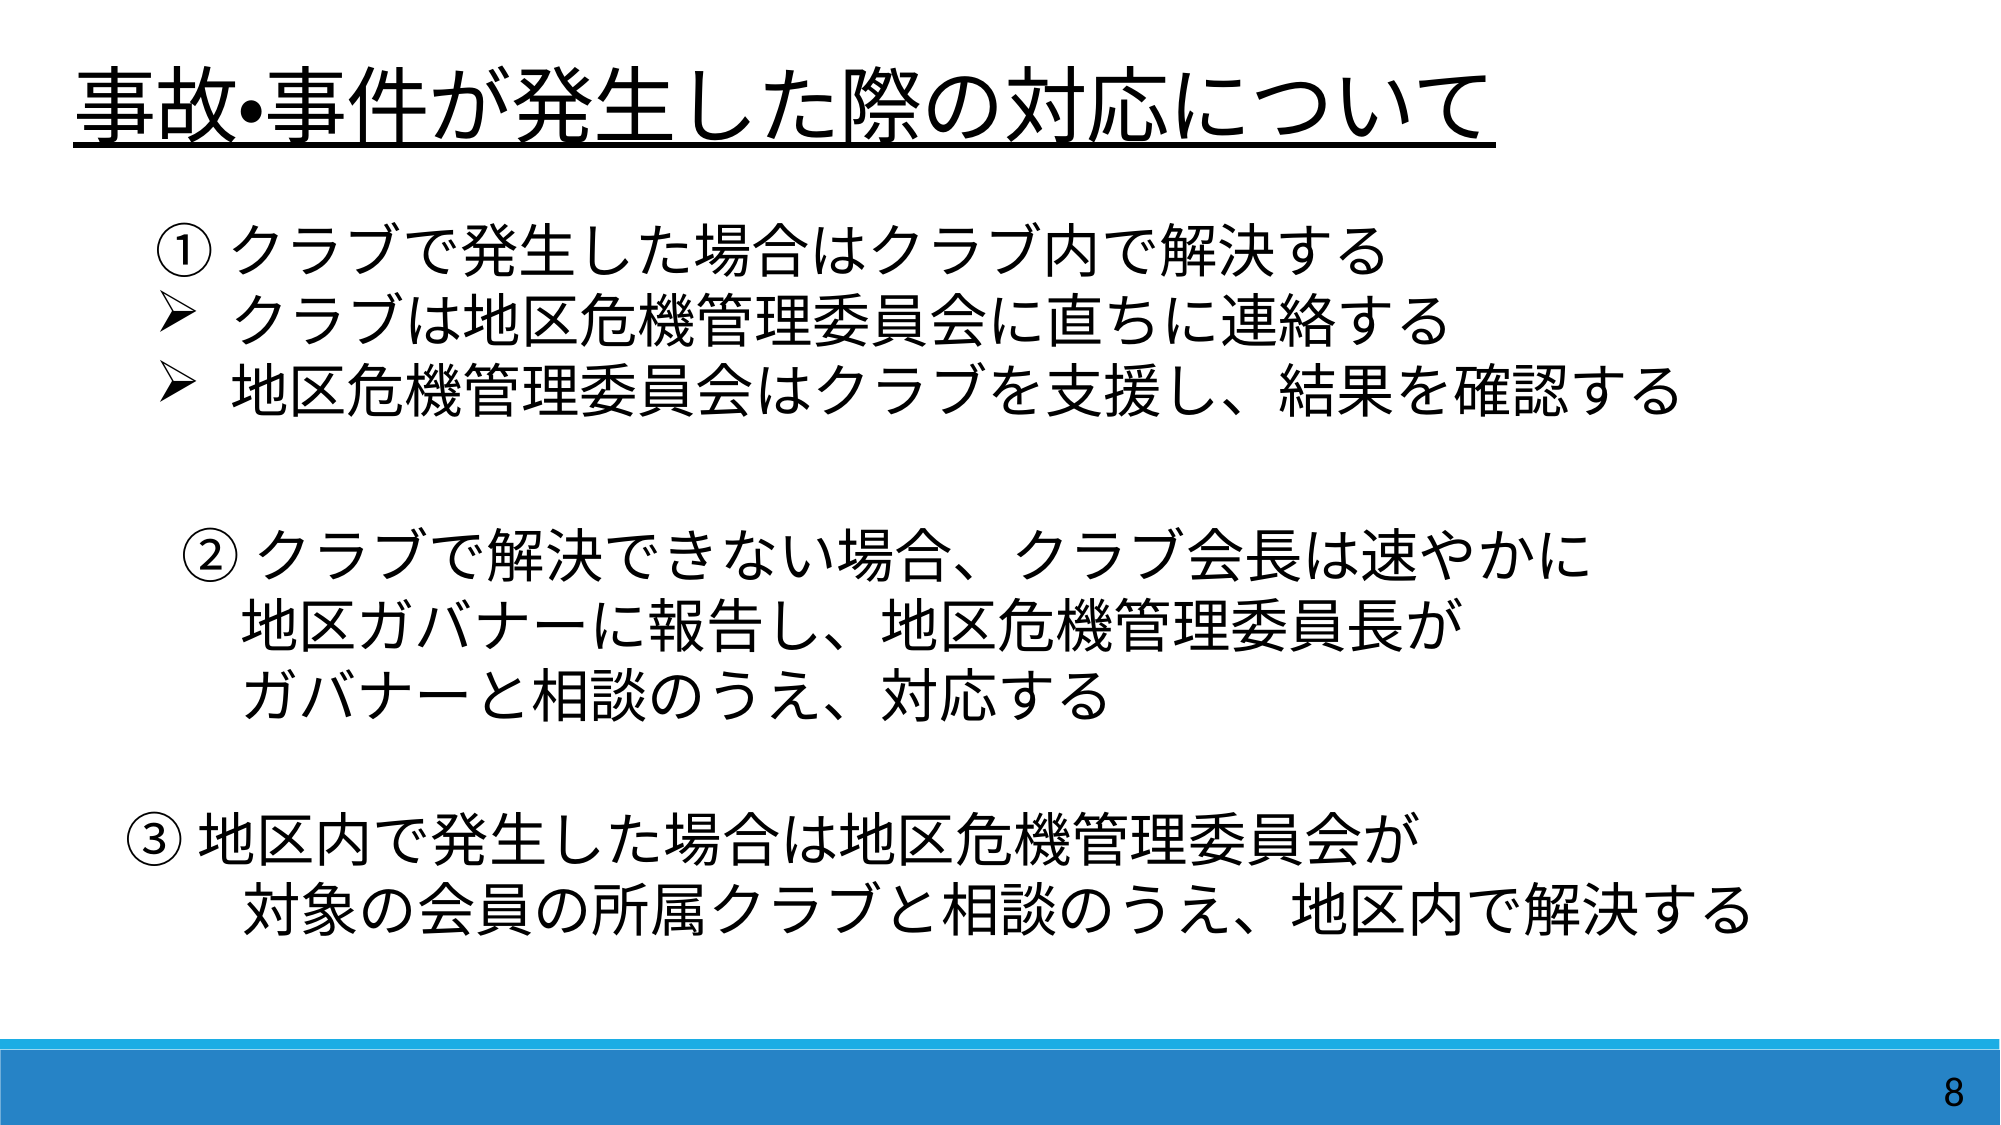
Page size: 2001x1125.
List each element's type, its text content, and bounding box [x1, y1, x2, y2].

text_box 事故・事件が発生した際の対応について [58, 41, 1709, 161]
text_box ①クラブで発生した場合はクラブ内で解決する クラブは地区危機管理委員会に直ちに連絡する 地区危機管理委員会はクラブを支援し、結果を確認する [140, 206, 1702, 432]
slide_number 8 [1764, 1059, 1980, 1120]
text_box ③地区内で発生した場合は地区危機管理委員会が 対象の会員の所属クラブと相談のうえ、地区内で解決する [111, 796, 1772, 951]
text_box ②クラブで解決できない場合、クラブ会長は速やかに 地区ガバナーに報告し、地区危機管理委員長が ガバナーと相談のうえ、対応する [167, 511, 1706, 737]
